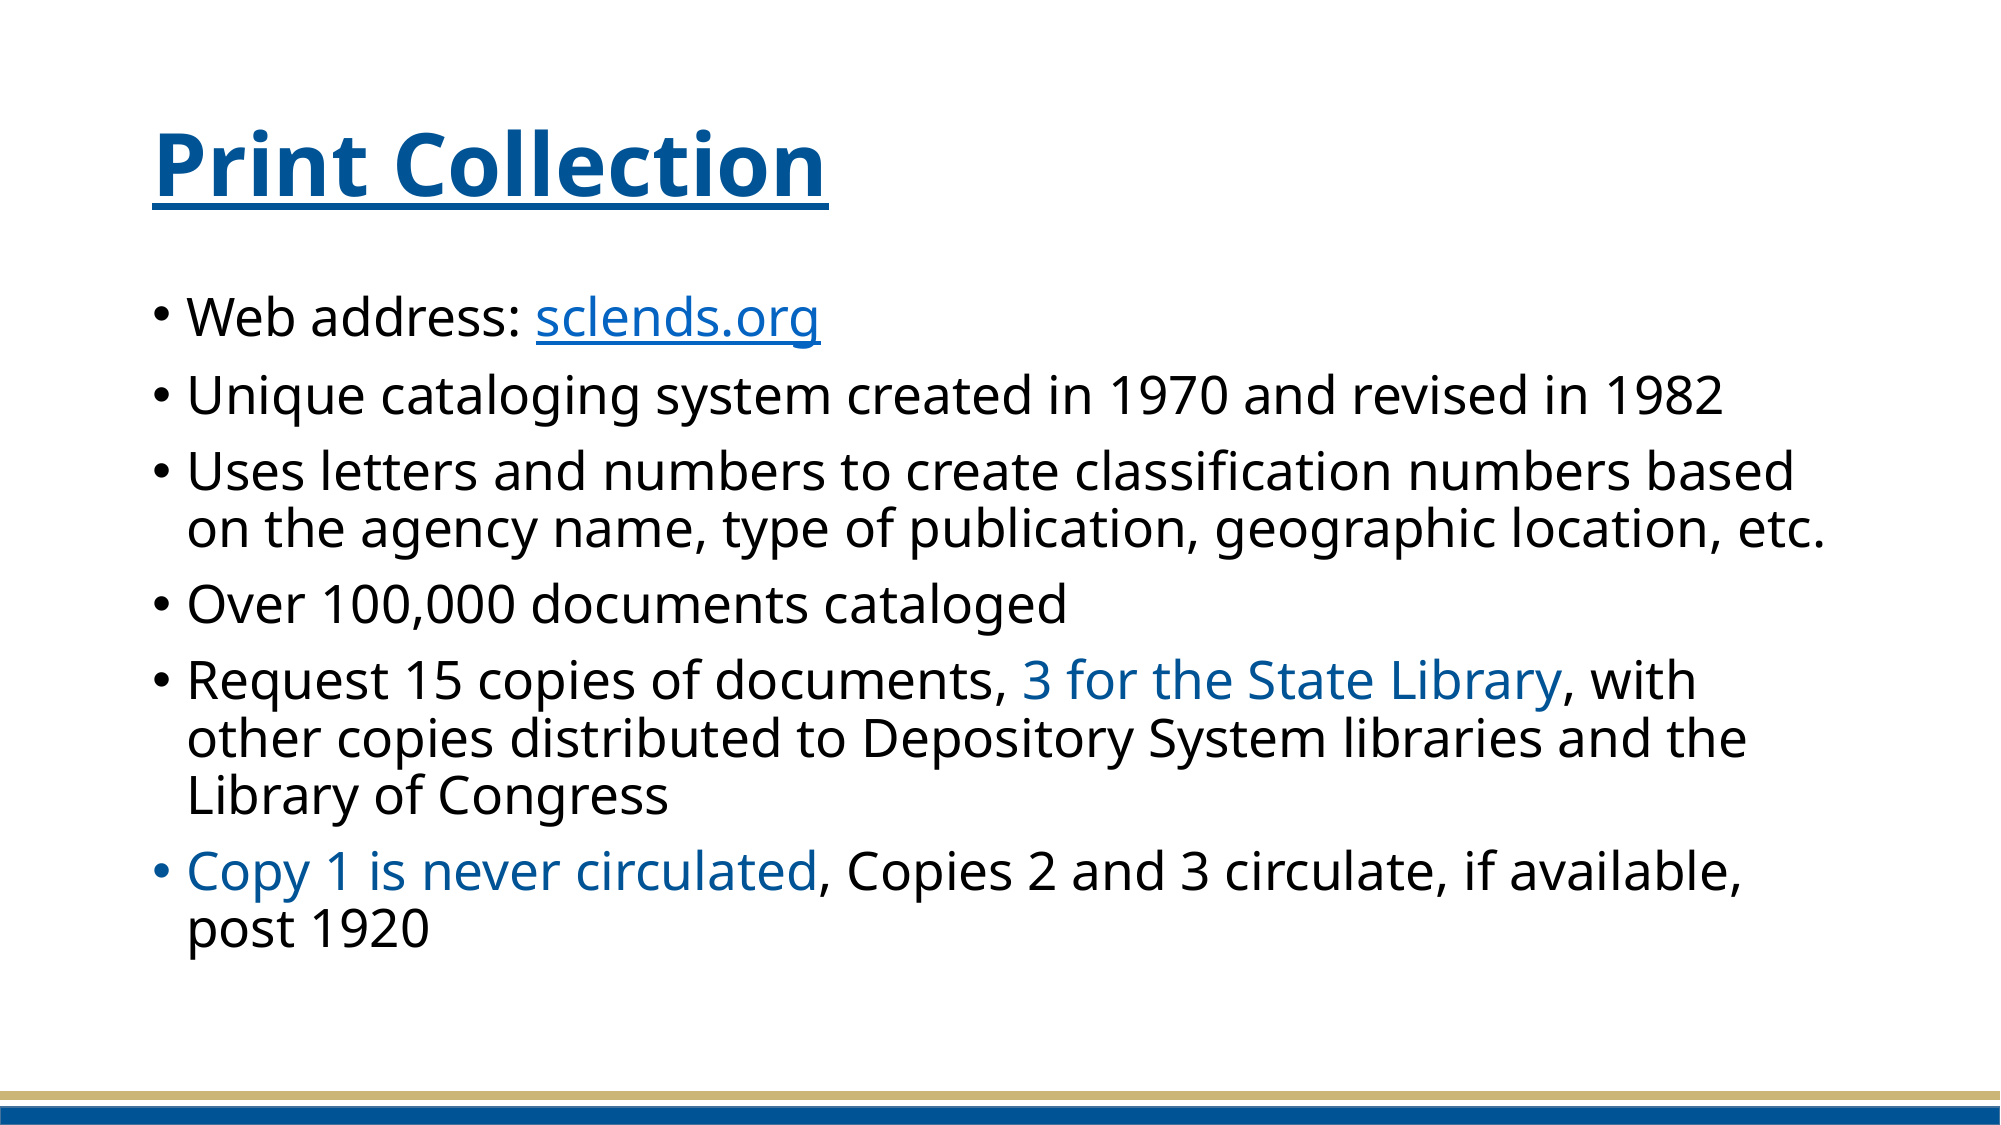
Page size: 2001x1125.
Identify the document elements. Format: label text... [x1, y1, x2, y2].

text_box [0, 1106, 2000, 1125]
text_box [0, 1091, 2000, 1100]
title Print Collection [137, 59, 1863, 277]
list Web address: sclends.org Unique cataloging system created in 1970 and revised in 1982 Uses letters and numbers to create classification numbers based on the agency name, type of publication, geographic location, etc. Over 100,000 documents cataloged Request 15 copies of documents, 3 for the State Library, with other copies distributed to Depository System libraries and the Library of Congress Copy 1 is never circulated, Copies 2 and 3 circulate, if available, post 1920 [137, 277, 1863, 1014]
